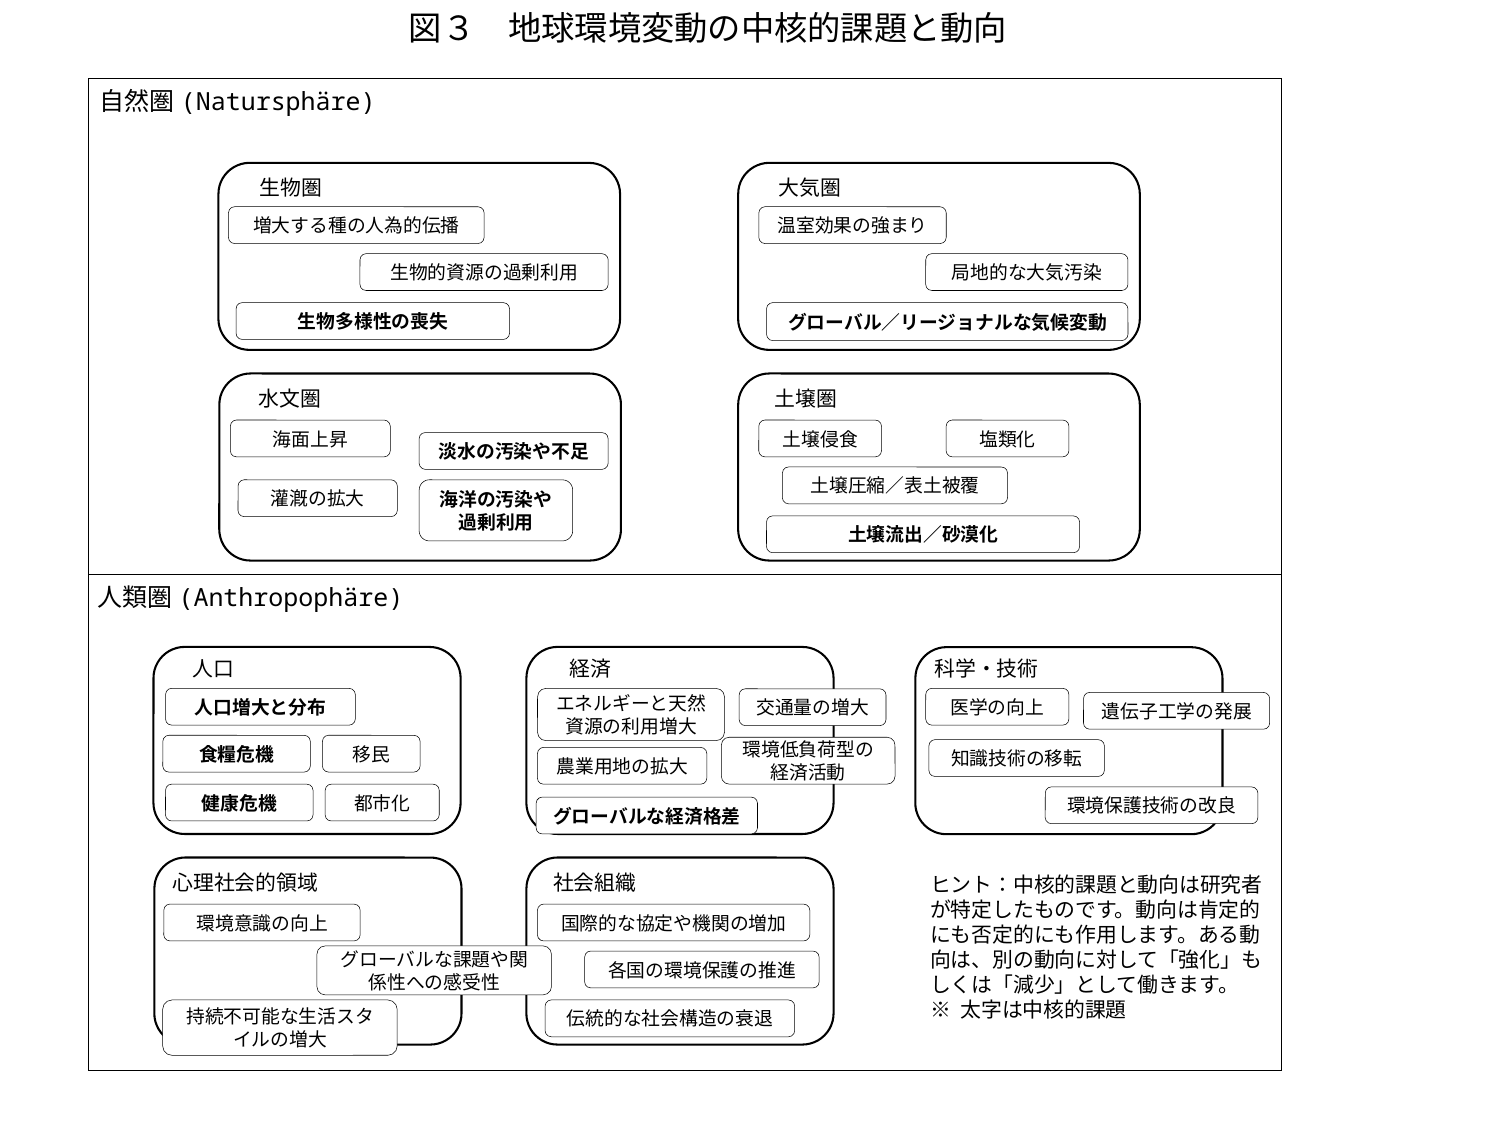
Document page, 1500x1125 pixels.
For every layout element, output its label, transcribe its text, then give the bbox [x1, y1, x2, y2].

text_box 海面上昇 [229, 418, 392, 458]
text_box 大気圏 [737, 161, 883, 213]
text_box 食糧危機 [161, 734, 312, 774]
text_box [914, 646, 1224, 836]
text_box ヒント：中核的課題と動向は研究者が特定したものです。動向は肯定的にも否定的にも作用します。ある動向は、別の動向に対して「強化」もしくは「減少」として働きます。 ※ 太字は中核的課題 [915, 864, 1282, 1029]
text_box 環境低負荷型の経済活動 [720, 736, 897, 786]
text_box 自然圏(Natursphäre) [85, 78, 391, 123]
text_box 伝統的な社会構造の衰退 [544, 998, 796, 1038]
text_box 土壌流出／砂漠化 [765, 514, 1081, 554]
text_box 灌漑の拡大 [236, 478, 399, 518]
text_box [737, 161, 1141, 351]
text_box 環境意識の向上 [162, 903, 362, 942]
text_box 増大する種の人為的伝播 [227, 205, 486, 245]
text_box 各国の環境保護の推進 [583, 949, 821, 989]
text_box 遺伝子工学の発展 [1082, 691, 1271, 731]
text_box 都市化 [324, 783, 441, 823]
text_box 健康危機 [164, 783, 315, 823]
text_box 海洋の汚染や過剰利用 [418, 478, 574, 542]
text_box 局地的な大気汚染 [924, 252, 1129, 292]
text_box 人口増大と分布 [164, 687, 357, 727]
text_box 生物圏 [218, 161, 364, 213]
text_box 心理社会的領域 [153, 856, 338, 907]
text_box 農業用地の拡大 [536, 746, 708, 786]
text_box [654, 645, 835, 736]
text_box 土壌圧縮／表土被覆 [781, 465, 1009, 505]
text_box 医学の向上 [924, 687, 1070, 727]
text_box 国際的な協定や機関の増加 [536, 903, 811, 942]
text_box 生物的資源の過剰利用 [358, 252, 610, 292]
text_box 土壌圏 [733, 372, 879, 423]
text_box 科学・技術 [913, 643, 1060, 694]
text_box グローバルな課題や関係性への感受性 [315, 944, 553, 996]
text_box グローバルな経済格差 [535, 796, 759, 835]
text_box [525, 856, 835, 1046]
text_box 人類圏(Anthropophäre) [82, 574, 419, 619]
text_box [525, 687, 835, 836]
text_box 淡水の汚染や不足 [418, 431, 610, 471]
text_box 生物多様性の喪失 [235, 301, 511, 341]
text_box 図３ 地球環境変動の中核的課題と動向 [394, 0, 1023, 55]
text_box 交通量の増大 [738, 687, 888, 727]
text_box [737, 372, 1141, 562]
text_box 水文圏 [217, 372, 363, 423]
text_box 土壌侵食 [757, 418, 883, 458]
text_box 知識技術の移転 [927, 738, 1106, 778]
text_box 人口 [153, 643, 274, 694]
text_box 移民 [321, 734, 422, 774]
text_box 環境保護技術の改良 [1044, 785, 1259, 825]
text_box エネルギーと天然資源の利用増大 [536, 687, 726, 742]
text_box [217, 161, 622, 351]
text_box 持続不可能な生活スタイルの増大 [161, 998, 399, 1057]
text_box [87, 77, 1282, 573]
text_box 温室効果の強まり [757, 205, 948, 245]
text_box グローバル／リージョナルな気候変動 [765, 301, 1130, 342]
text_box [87, 573, 1282, 1071]
text_box [152, 645, 462, 836]
text_box 塩類化 [945, 418, 1070, 458]
text_box 経済 [525, 643, 656, 694]
text_box 社会組織 [521, 856, 668, 907]
text_box [153, 856, 463, 1046]
text_box [218, 372, 622, 562]
